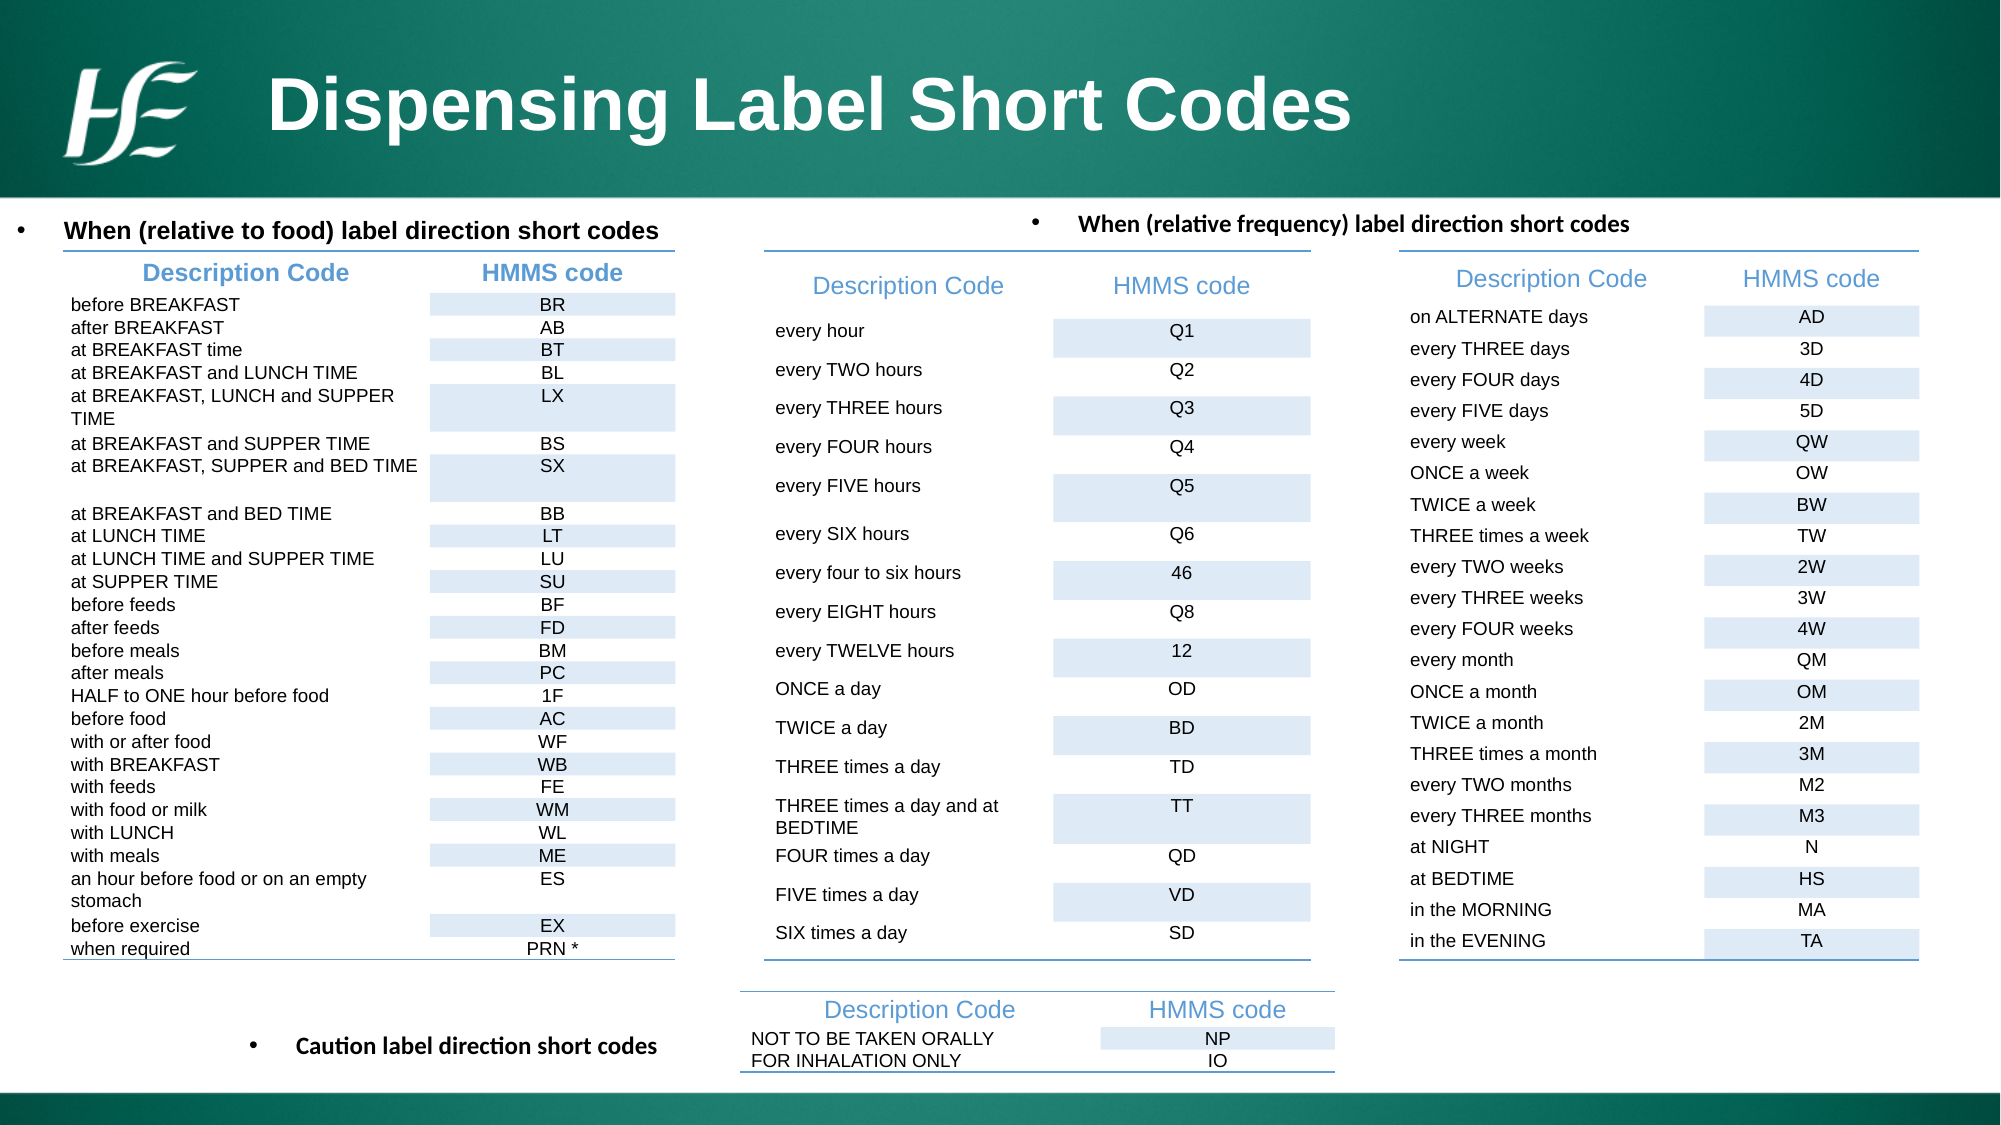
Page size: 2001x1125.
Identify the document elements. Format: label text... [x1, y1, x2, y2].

table_cell SU [430, 570, 675, 593]
table_cell before BREAKFAST [63, 293, 430, 316]
table_cell before feeds [63, 593, 430, 616]
table_cell TA [1704, 929, 1919, 959]
table_cell ONCE a month [1399, 680, 1704, 711]
table_cell ONCE a day [764, 677, 1053, 716]
table_cell N [1704, 836, 1919, 867]
table_cell before exercise [63, 914, 430, 937]
table_cell 46 [1053, 561, 1311, 600]
table_cell every FIVE hours [764, 474, 1053, 522]
table_cell Q2 [1053, 358, 1311, 396]
table_cell with or after food [63, 730, 430, 753]
table_cell THREE times a day [764, 755, 1053, 794]
table_cell WL [430, 821, 675, 844]
list When (relative to food) label direction short codes [16, 208, 876, 295]
table_header HMMS code [1101, 992, 1335, 1027]
table_cell NP [1101, 1027, 1335, 1050]
table_cell every hour [764, 319, 1053, 358]
table_cell when required [63, 937, 430, 959]
table_cell LU [430, 547, 675, 570]
table_cell ES [430, 867, 675, 914]
table_cell 3M [1704, 742, 1919, 773]
table_cell every TWO months [1399, 773, 1704, 804]
table_cell TW [1704, 524, 1919, 555]
table_cell at BEDTIME [1399, 867, 1704, 898]
table_cell with BREAKFAST [63, 753, 430, 775]
table_cell every THREE months [1399, 804, 1704, 836]
table_cell before meals [63, 639, 430, 661]
table_cell at BREAKFAST and LUNCH TIME [63, 361, 430, 384]
table_cell with feeds [63, 775, 430, 798]
table_cell every month [1399, 649, 1704, 680]
table_cell NOT TO BE TAKEN ORALLY [740, 1027, 1101, 1050]
table_cell at BREAKFAST and SUPPER TIME [63, 432, 430, 454]
table_header Description Code [740, 992, 1101, 1027]
table_header Description Code [63, 252, 430, 293]
table_cell AB [430, 316, 675, 338]
table_cell every TWELVE hours [764, 639, 1053, 677]
table_cell at LUNCH TIME [63, 525, 430, 547]
table_cell every TWO hours [764, 358, 1053, 396]
table_cell SX [430, 454, 675, 502]
table_cell with meals [63, 844, 430, 867]
table_cell with LUNCH [63, 821, 430, 844]
table_cell an hour before food or on an empty stomach [63, 867, 430, 914]
table_cell QM [1704, 649, 1919, 680]
table_cell after BREAKFAST [63, 316, 430, 338]
table_cell TT [1053, 794, 1311, 844]
table_cell BF [430, 593, 675, 616]
table_cell Q1 [1053, 319, 1311, 358]
table_cell after meals [63, 661, 430, 684]
table_cell at BREAKFAST time [63, 338, 430, 361]
table_header HMMS code [1704, 252, 1919, 306]
table_cell TWICE a month [1399, 711, 1704, 742]
table_cell on ALTERNATE days [1399, 306, 1704, 337]
table_cell AD [1704, 306, 1919, 337]
table_cell EX [430, 914, 675, 937]
table_cell LT [430, 525, 675, 547]
table_cell THREE times a day and at BEDTIME [764, 794, 1053, 844]
table_cell every THREE days [1399, 337, 1704, 368]
table_cell Q6 [1053, 522, 1311, 561]
table_cell at LUNCH TIME and SUPPER TIME [63, 547, 430, 570]
table_cell BB [430, 502, 675, 525]
table_cell 12 [1053, 639, 1311, 677]
table_cell SIX times a day [764, 922, 1053, 959]
table_cell 3W [1704, 586, 1919, 617]
table_cell every SIX hours [764, 522, 1053, 561]
table_cell MA [1704, 898, 1919, 929]
table_cell FIVE times a day [764, 883, 1053, 922]
table_cell 2M [1704, 711, 1919, 742]
table_cell in the MORNING [1399, 898, 1704, 929]
table_cell BR [430, 293, 675, 316]
table_cell at NIGHT [1399, 836, 1704, 867]
table_cell QW [1704, 430, 1919, 461]
list Dispensing Label Short Codes [267, 65, 1607, 194]
table_cell every FOUR hours [764, 435, 1053, 474]
table_cell every FIVE days [1399, 399, 1704, 430]
table_cell 4W [1704, 617, 1919, 649]
table_cell every four to six hours [764, 561, 1053, 600]
picture [0, 0, 2001, 1125]
table_cell OW [1704, 461, 1919, 493]
table_cell WB [430, 753, 675, 775]
table_cell at SUPPER TIME [63, 570, 430, 593]
table_cell WM [430, 798, 675, 821]
table_cell at BREAKFAST, SUPPER and BED TIME [63, 454, 430, 502]
table_cell every FOUR days [1399, 368, 1704, 399]
table_cell BS [430, 432, 675, 454]
table_header Description Code [1399, 252, 1704, 306]
table_cell every THREE hours [764, 396, 1053, 435]
table_cell WF [430, 730, 675, 753]
table_cell 1F [430, 684, 675, 707]
table_cell after feeds [63, 616, 430, 639]
table_cell ME [430, 844, 675, 867]
text_box Caution label direction short codes [234, 1022, 673, 1067]
table_cell LX [430, 384, 675, 432]
table_header HMMS code [1053, 252, 1311, 319]
table_cell M2 [1704, 773, 1919, 804]
table_cell TD [1053, 755, 1311, 794]
table_cell THREE times a month [1399, 742, 1704, 773]
table_cell BM [430, 639, 675, 661]
table_cell FE [430, 775, 675, 798]
table_cell Q8 [1053, 600, 1311, 639]
table_cell THREE times a week [1399, 524, 1704, 555]
table_cell TWICE a day [764, 716, 1053, 755]
table_cell OD [1053, 677, 1311, 716]
table_cell Q4 [1053, 435, 1311, 474]
text_box When (relative frequency) label direction short codes [1016, 199, 1646, 245]
table_cell FD [430, 616, 675, 639]
table_cell BW [1704, 493, 1919, 524]
table_cell at BREAKFAST, LUNCH and SUPPER TIME [63, 384, 430, 432]
table_cell every THREE weeks [1399, 586, 1704, 617]
table_cell TWICE a week [1399, 493, 1704, 524]
table_header Description Code [764, 252, 1053, 319]
table_cell 4D [1704, 368, 1919, 399]
table_cell SD [1053, 922, 1311, 959]
table_cell Q3 [1053, 396, 1311, 435]
table_cell with food or milk [63, 798, 430, 821]
table_cell BL [430, 361, 675, 384]
table_cell before food [63, 707, 430, 730]
table_cell 2W [1704, 555, 1919, 586]
table_cell PC [430, 661, 675, 684]
table_cell BT [430, 338, 675, 361]
table_cell FOR INHALATION ONLY [740, 1050, 1101, 1071]
table_cell every EIGHT hours [764, 600, 1053, 639]
table_cell every FOUR weeks [1399, 617, 1704, 649]
table_cell 3D [1704, 337, 1919, 368]
table_cell BD [1053, 716, 1311, 755]
table_cell QD [1053, 844, 1311, 883]
table_cell PRN * [430, 937, 675, 959]
table_cell at BREAKFAST and BED TIME [63, 502, 430, 525]
table_cell IO [1101, 1050, 1335, 1071]
table_cell M3 [1704, 804, 1919, 836]
table_cell 5D [1704, 399, 1919, 430]
table_cell AC [430, 707, 675, 730]
table_cell every week [1399, 430, 1704, 461]
table_cell Q5 [1053, 474, 1311, 522]
table_cell HS [1704, 867, 1919, 898]
table_cell FOUR times a day [764, 844, 1053, 883]
table_cell every TWO weeks [1399, 555, 1704, 586]
table_cell HALF to ONE hour before food [63, 684, 430, 707]
table_cell ONCE a week [1399, 461, 1704, 493]
table_cell in the EVENING [1399, 929, 1704, 959]
table_cell OM [1704, 680, 1919, 711]
table_header HMMS code [430, 252, 675, 293]
table_cell VD [1053, 883, 1311, 922]
